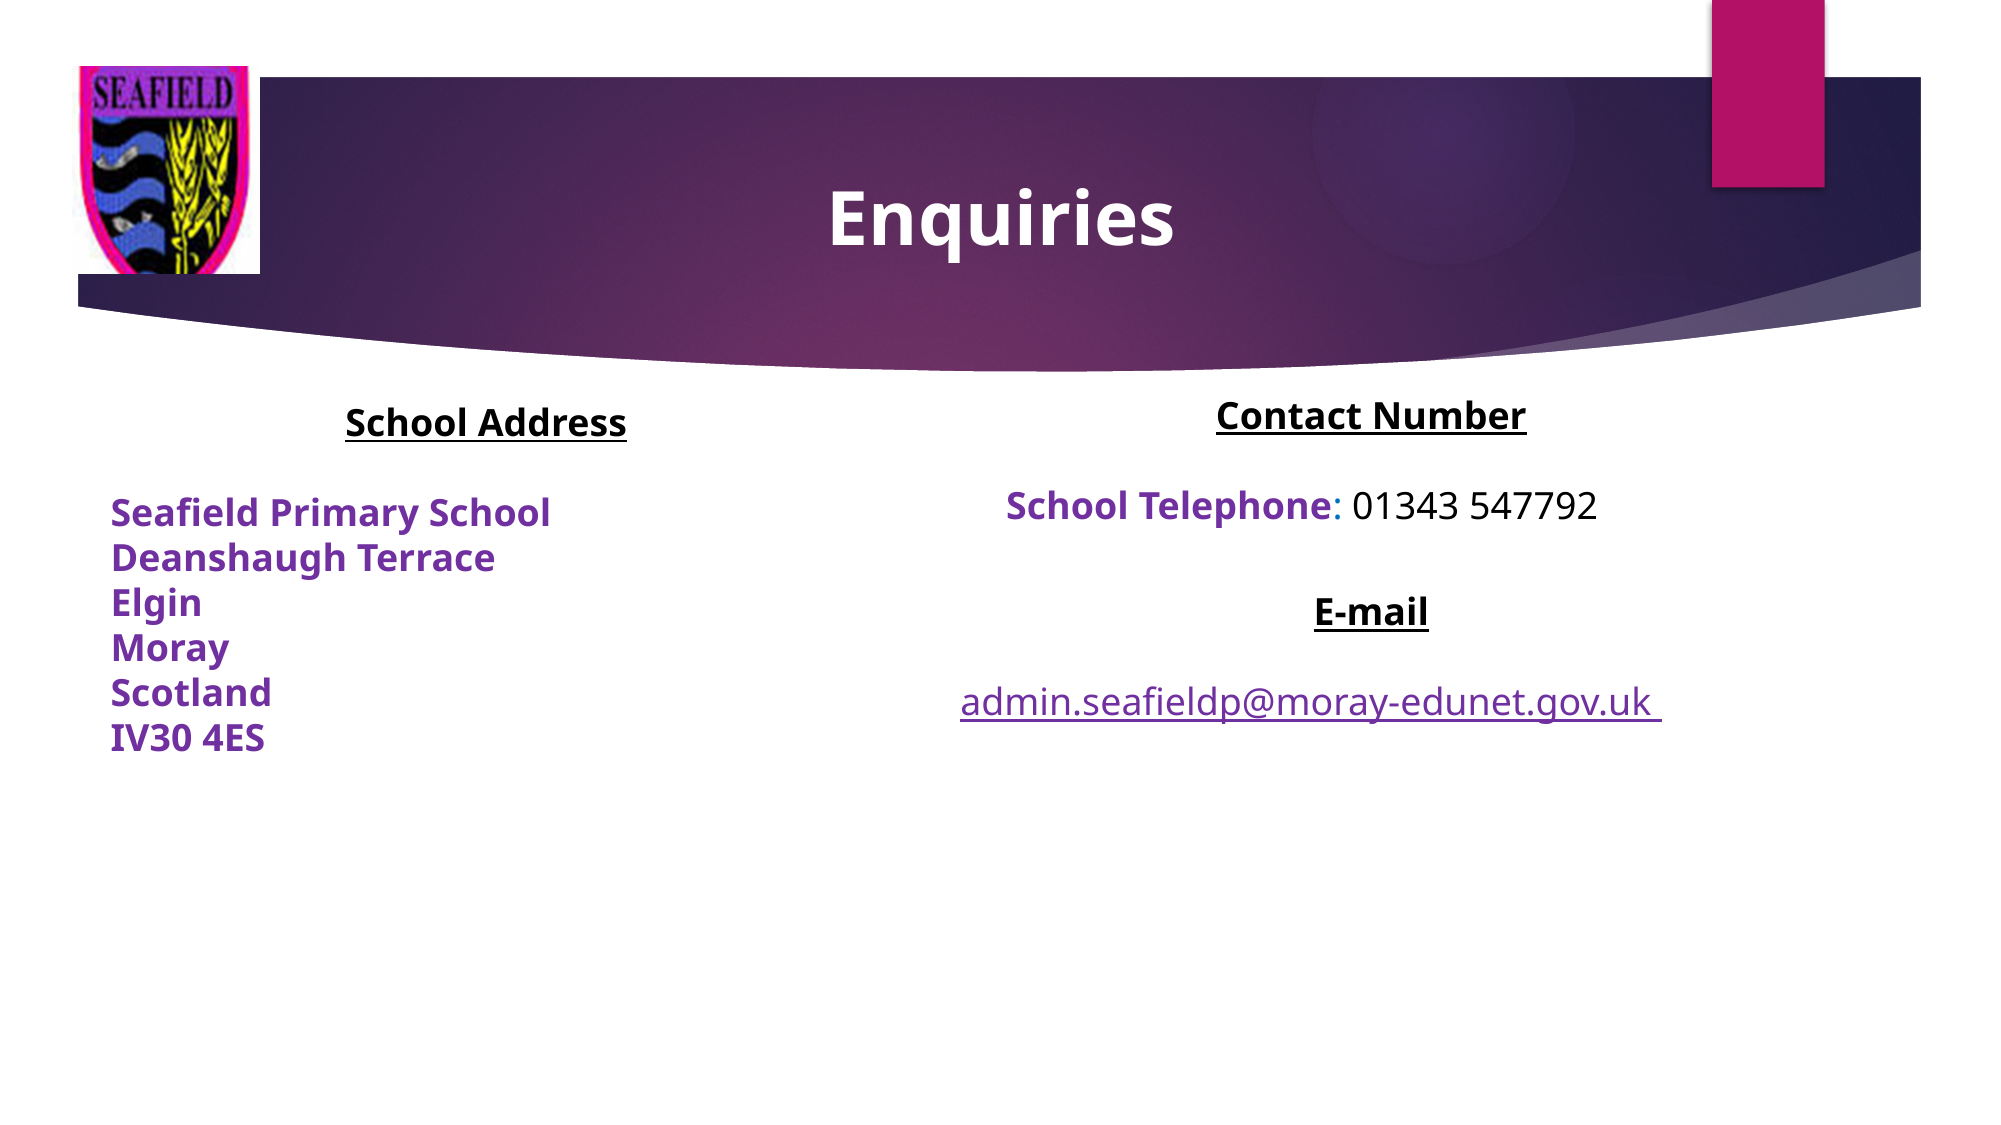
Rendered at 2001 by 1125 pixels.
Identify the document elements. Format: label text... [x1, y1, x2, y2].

text_box Contact Number School Telephone: 01343 547792 [991, 384, 1752, 535]
picture [72, 66, 260, 274]
text_box E-mail admin.seafieldp@moray-edunet.gov.uk [945, 581, 1798, 731]
title Enquiries [283, 157, 1721, 274]
text_box School Address Seafield Primary School Deanshaugh Terrace Elgin Moray Scotland IV30 4ES [95, 391, 877, 767]
